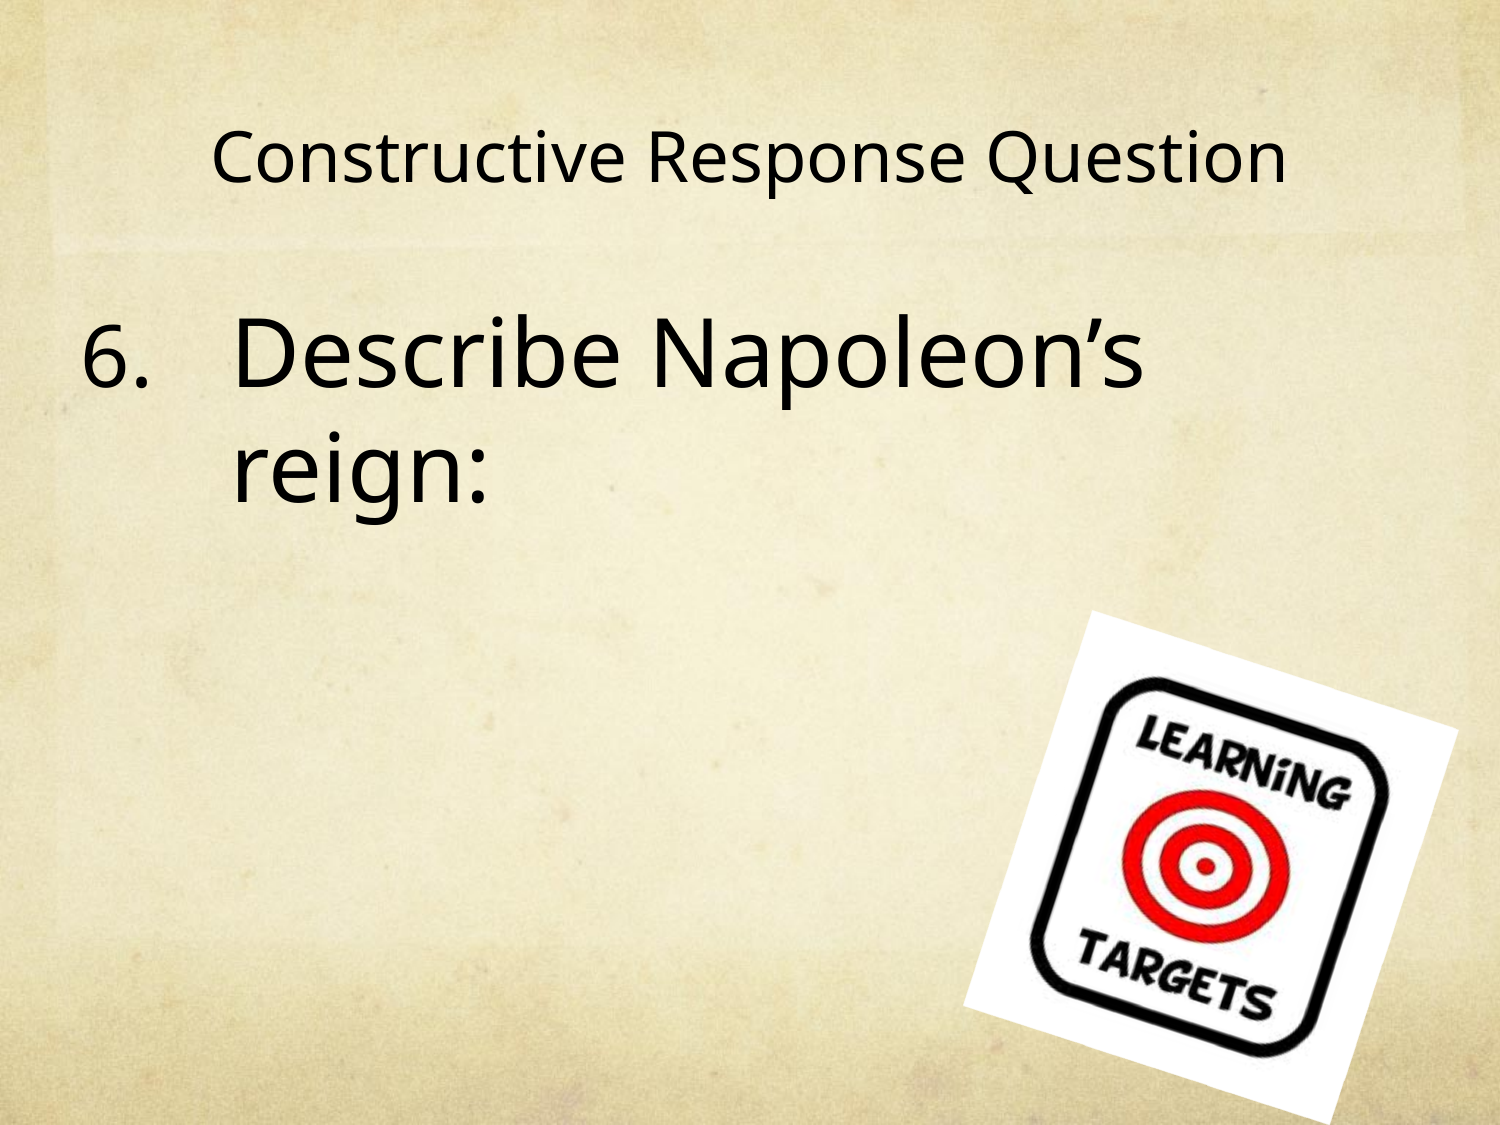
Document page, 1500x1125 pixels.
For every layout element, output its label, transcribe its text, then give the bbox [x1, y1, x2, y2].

picture [0, 0, 1500, 1125]
title Constructive Response Question [150, 82, 1350, 225]
list Describe Napoleon’s reign: [46, 284, 1350, 950]
